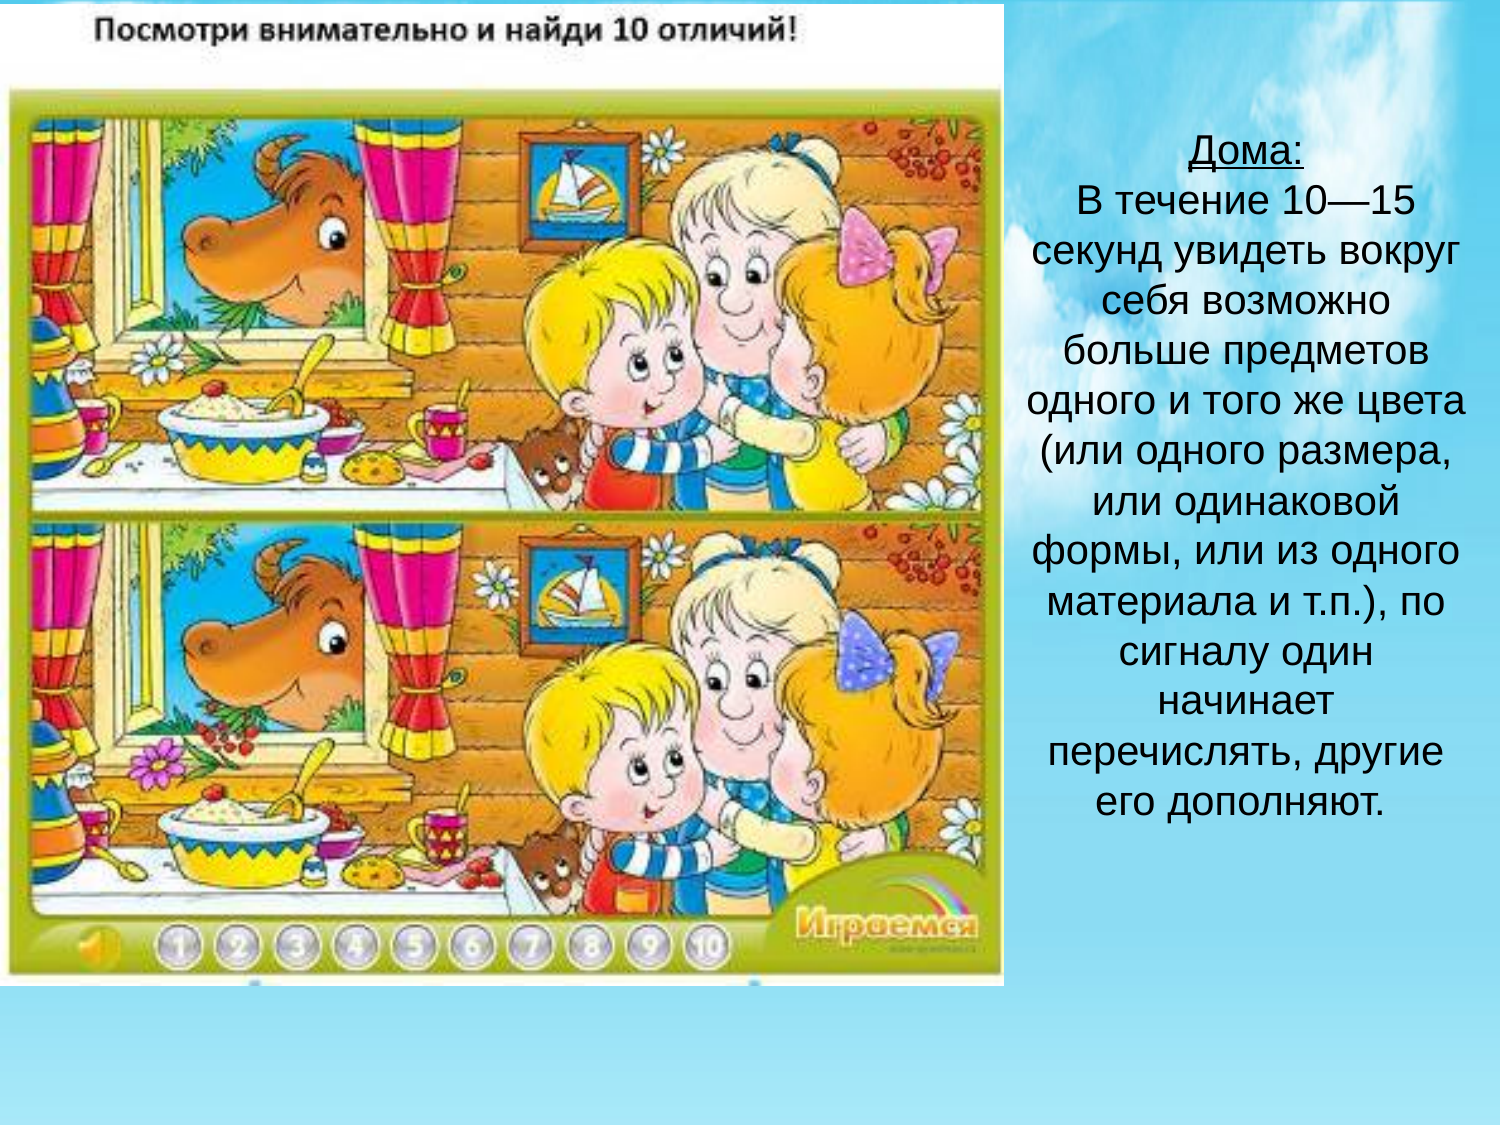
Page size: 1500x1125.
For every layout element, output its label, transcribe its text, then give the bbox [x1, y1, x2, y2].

title Дома: В течение 10—15 секунд увидеть вокруг себя возможно больше предметов одного и того же цвета (или одного размера, или одинаковой формы, или из одного материала и т.п.), по сигналу один начинает перечислять, другие его дополняют. [1009, 45, 1483, 1012]
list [0, 3, 1005, 986]
picture [0, 0, 1500, 1125]
